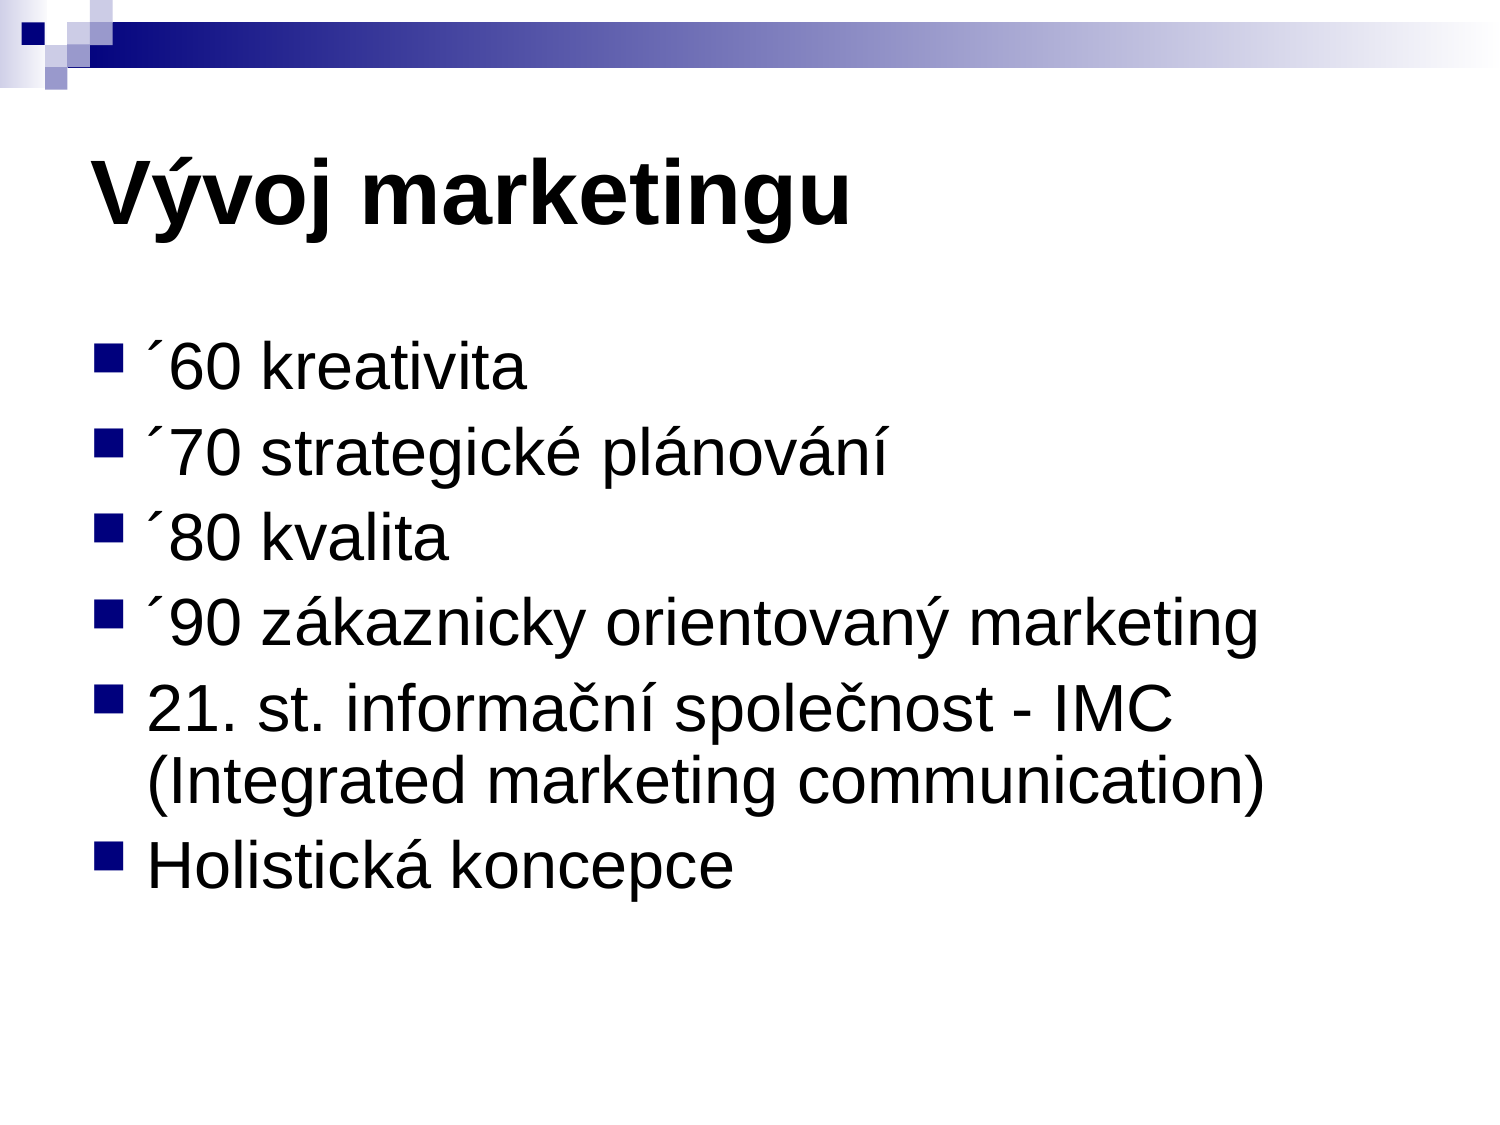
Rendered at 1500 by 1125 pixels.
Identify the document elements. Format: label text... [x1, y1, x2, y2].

list ´60 kreativita ´70 strategické plánování ´80 kvalita ´90 zákaznicky orientovaný marketing 21. st. informační společnost - IMC (Integrated marketing communication) Holistická koncepce [74, 324, 1426, 963]
title Vývoj marketingu [74, 74, 1426, 301]
